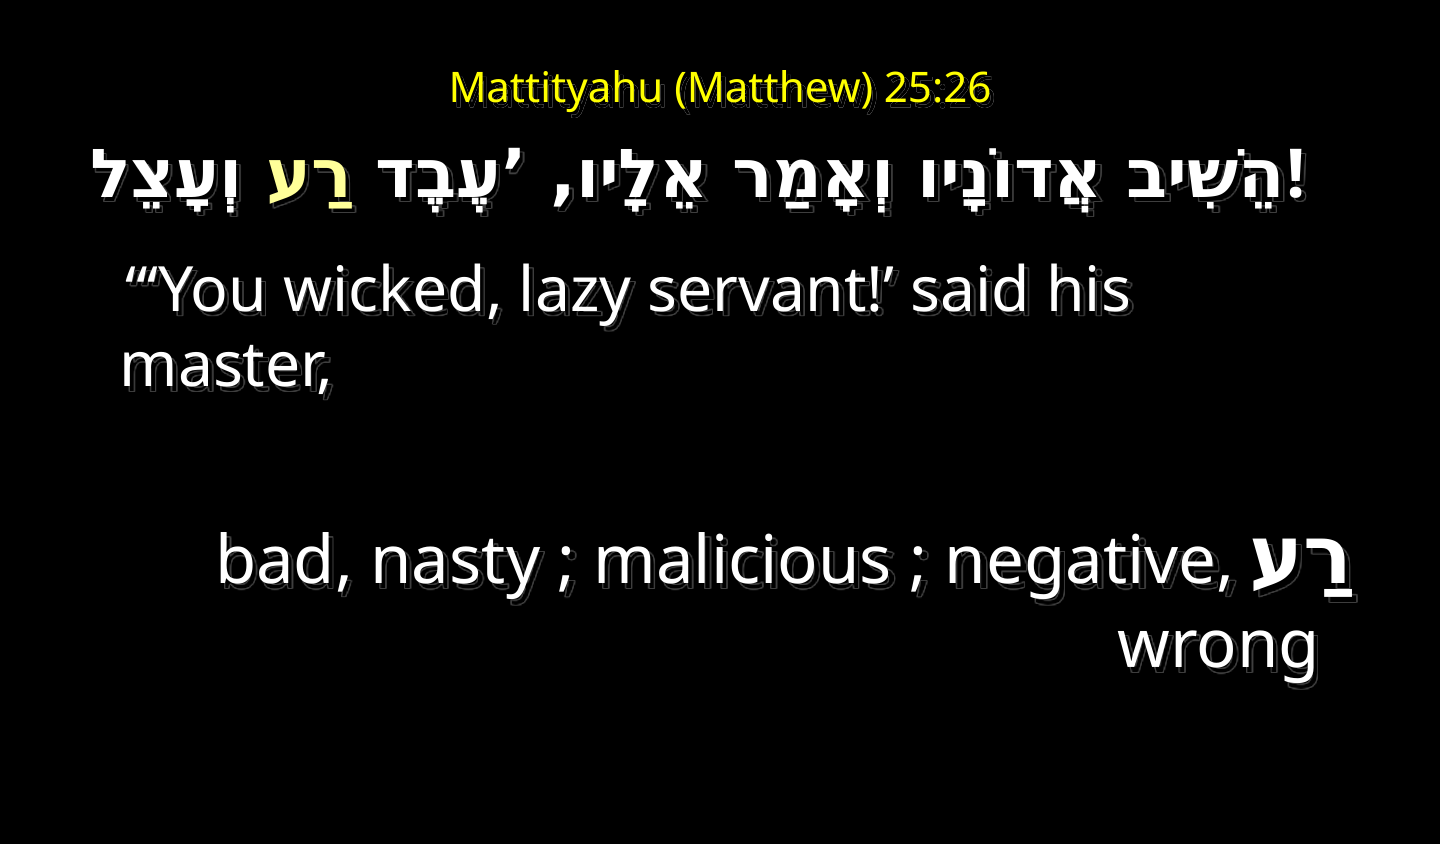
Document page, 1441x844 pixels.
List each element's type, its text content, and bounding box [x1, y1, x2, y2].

list הֵשִׁיב אֲדוֹנָיו וְאָמַר אֵלָיו, ’עֶבֶד רַע וְעָצֵל! “‘You wicked, lazy servant!’ said his master, רַע bad, nasty ; malicious ; negative, wrong [71, 122, 1369, 844]
title Mattityahu (Matthew) 25:26 [153, 52, 1288, 120]
